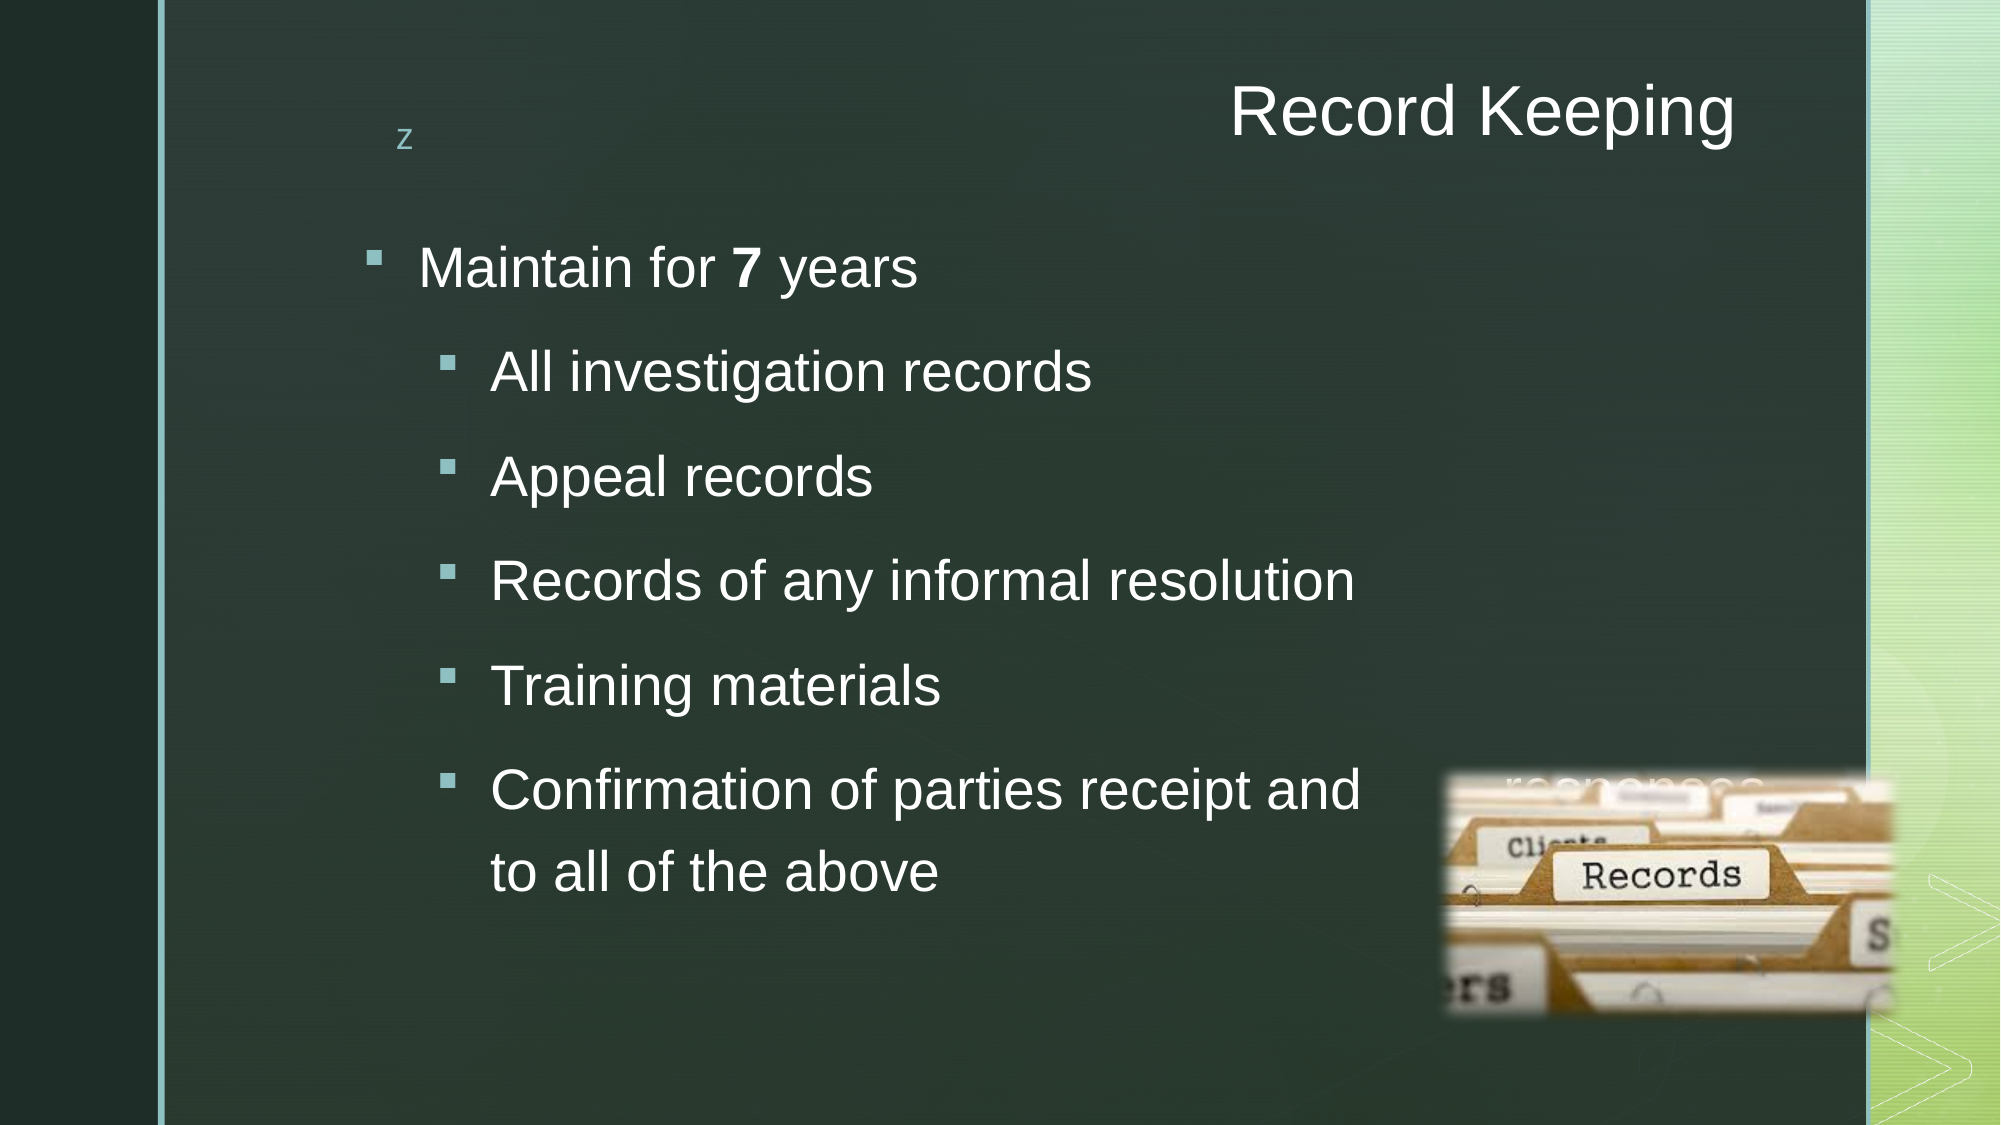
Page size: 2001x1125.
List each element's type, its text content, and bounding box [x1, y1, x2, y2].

list Maintain for 7 years All investigation records Appeal records Records of any informal resolution Training materials Confirmation of parties receipt and responses to all of the above [200, 137, 1800, 915]
picture [1433, 0, 2001, 1125]
title Record Keeping [446, 67, 1752, 137]
